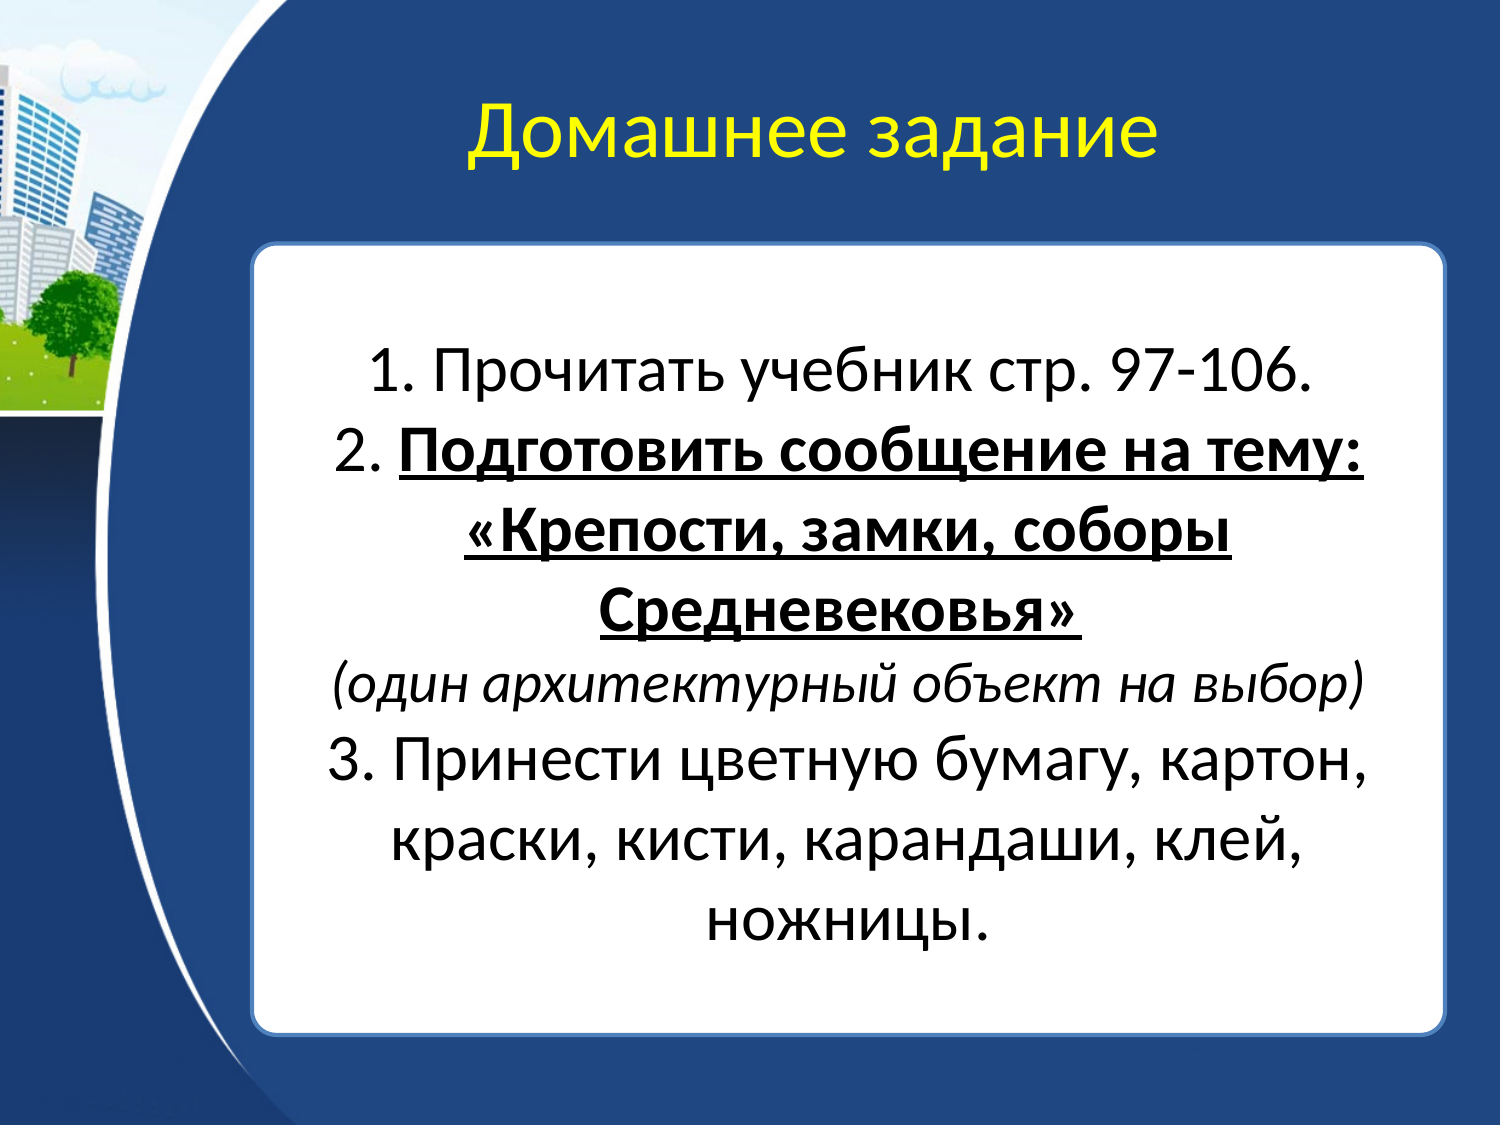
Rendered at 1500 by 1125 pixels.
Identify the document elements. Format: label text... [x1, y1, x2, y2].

picture [0, 0, 1500, 1125]
text_box 1. Прочитать учебник стр. 97-106. 2. Подготовить сообщение на тему: «Крепости, замки, соборы Средневековья» (один архитектурный объект на выбор) 3. Принести цветную бумагу, картон, краски, кисти, карандаши, клей, ножницы. [249, 241, 1448, 1038]
text_box Домашнее задание [351, 66, 1278, 182]
